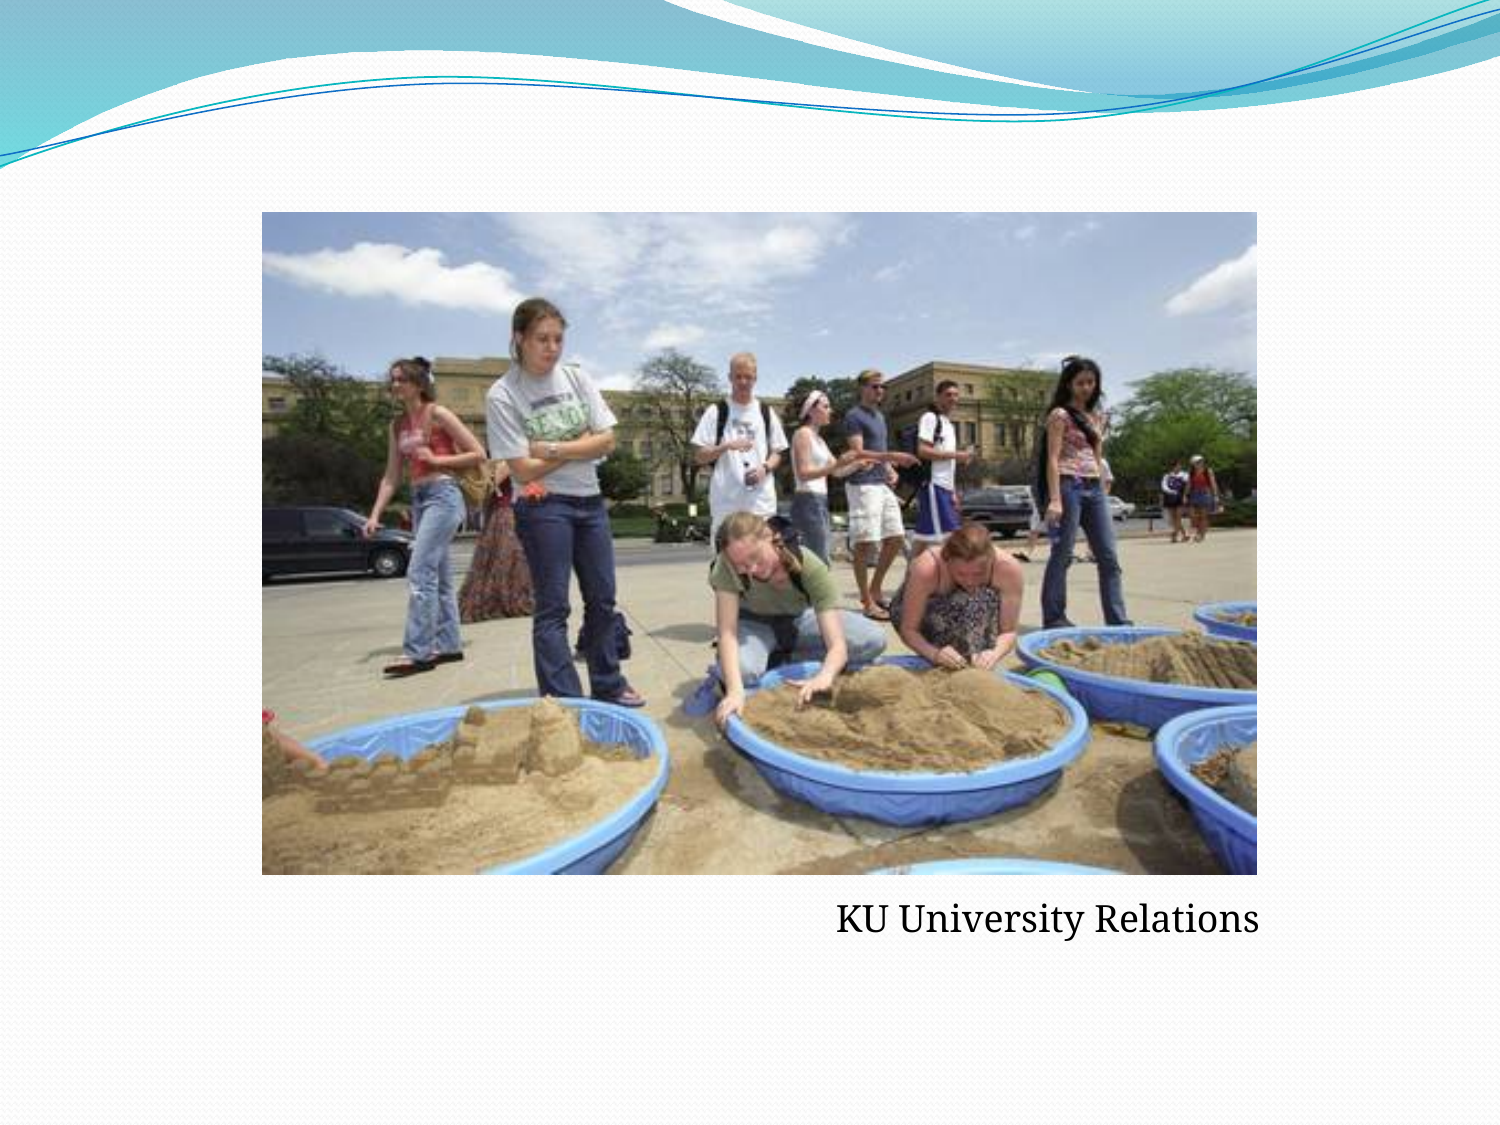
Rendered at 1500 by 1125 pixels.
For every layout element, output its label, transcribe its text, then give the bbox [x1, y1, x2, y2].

text_box KU University Relations [821, 887, 1276, 948]
picture [262, 212, 1257, 876]
